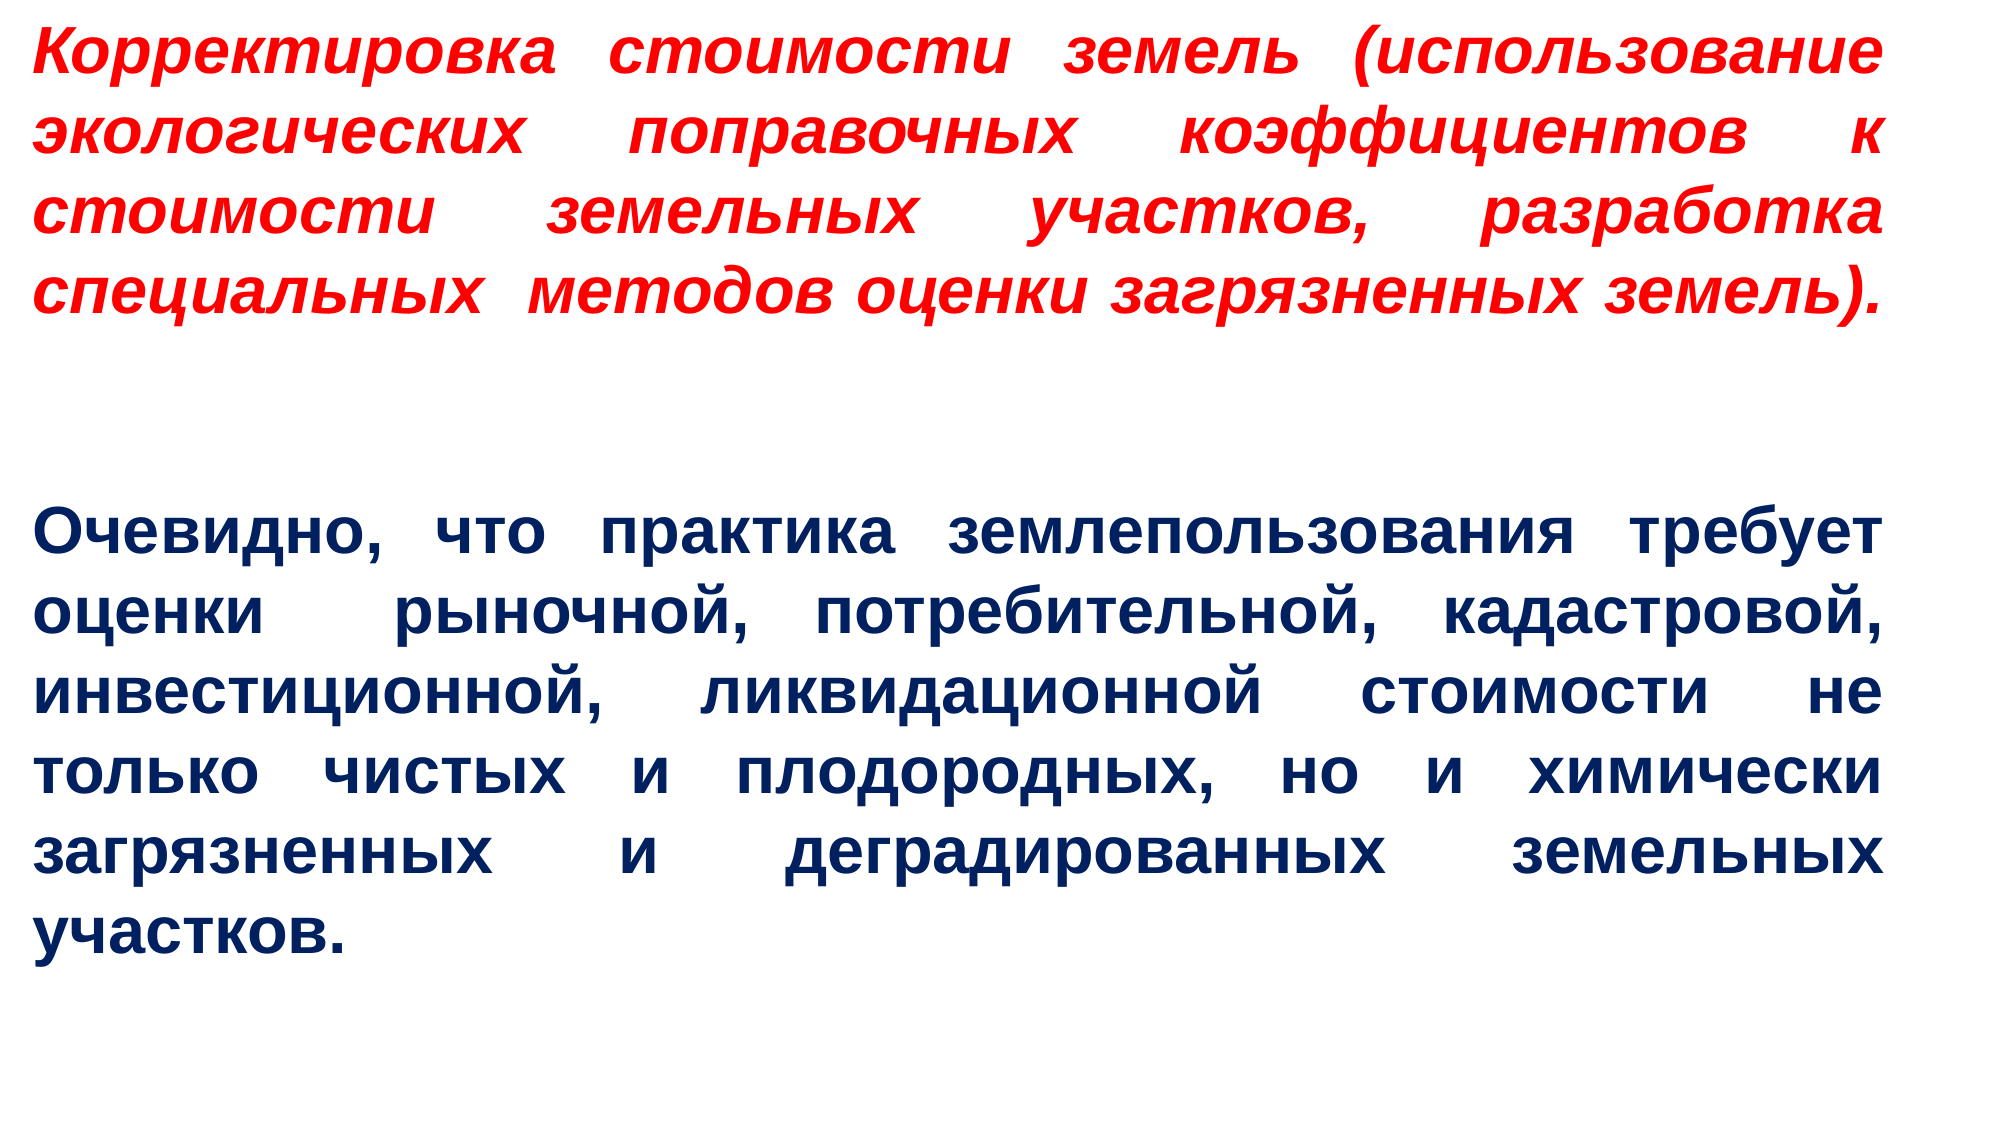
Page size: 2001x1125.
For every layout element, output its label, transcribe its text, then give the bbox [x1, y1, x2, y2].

text_box Корректировка стоимости земель (использование экологических поправочных коэффициентов к стоимости земельных участков, разработка специальных методов оценки загрязненных земель). Очевидно, что практика землепользования требует оценки рыночной, потребительной, кадастровой, инвестиционной, ликвидационной стоимости не только чистых и плодородных, но и химически загрязненных и деградированных земельных участков. [17, 0, 1900, 975]
